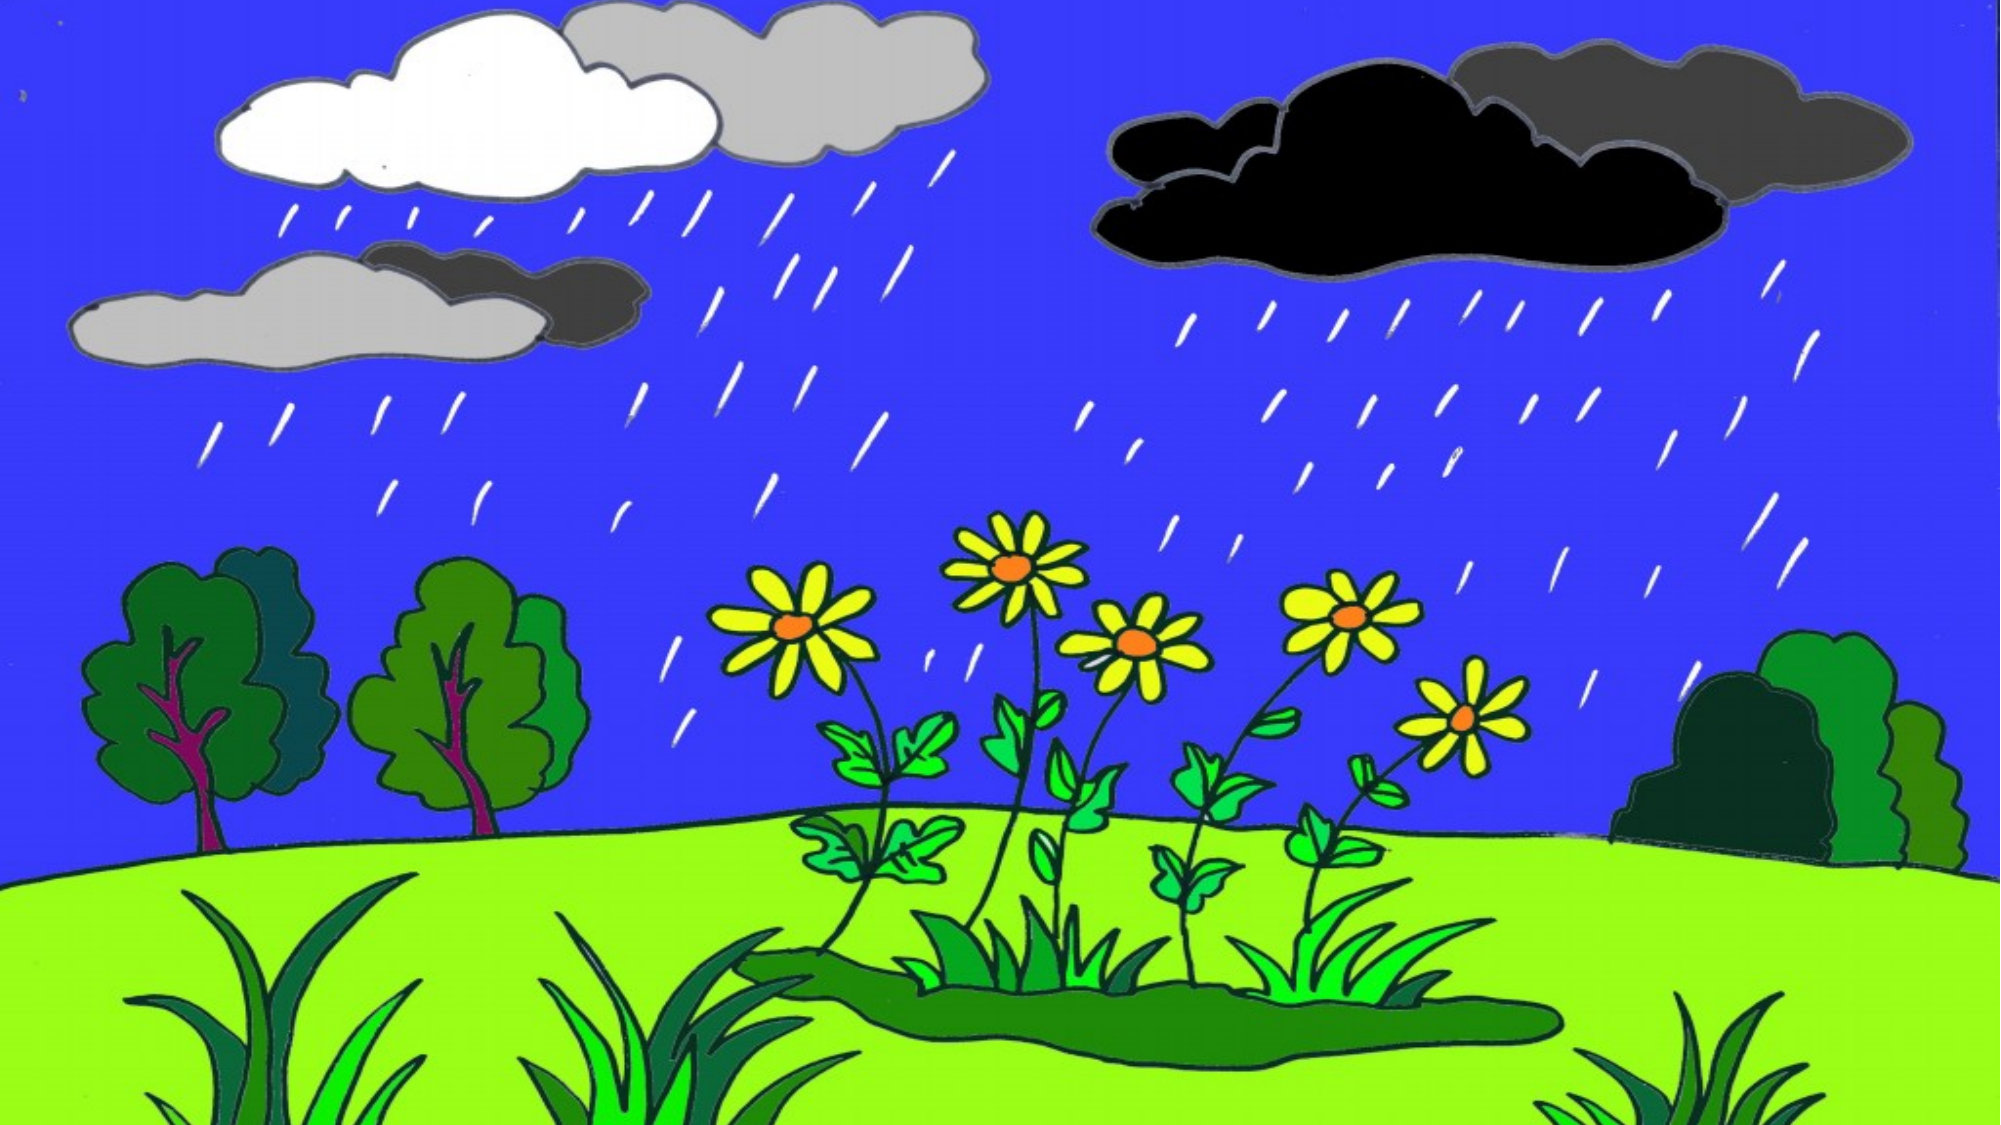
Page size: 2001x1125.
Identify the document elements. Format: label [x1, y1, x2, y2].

list [0, 0, 2000, 1125]
